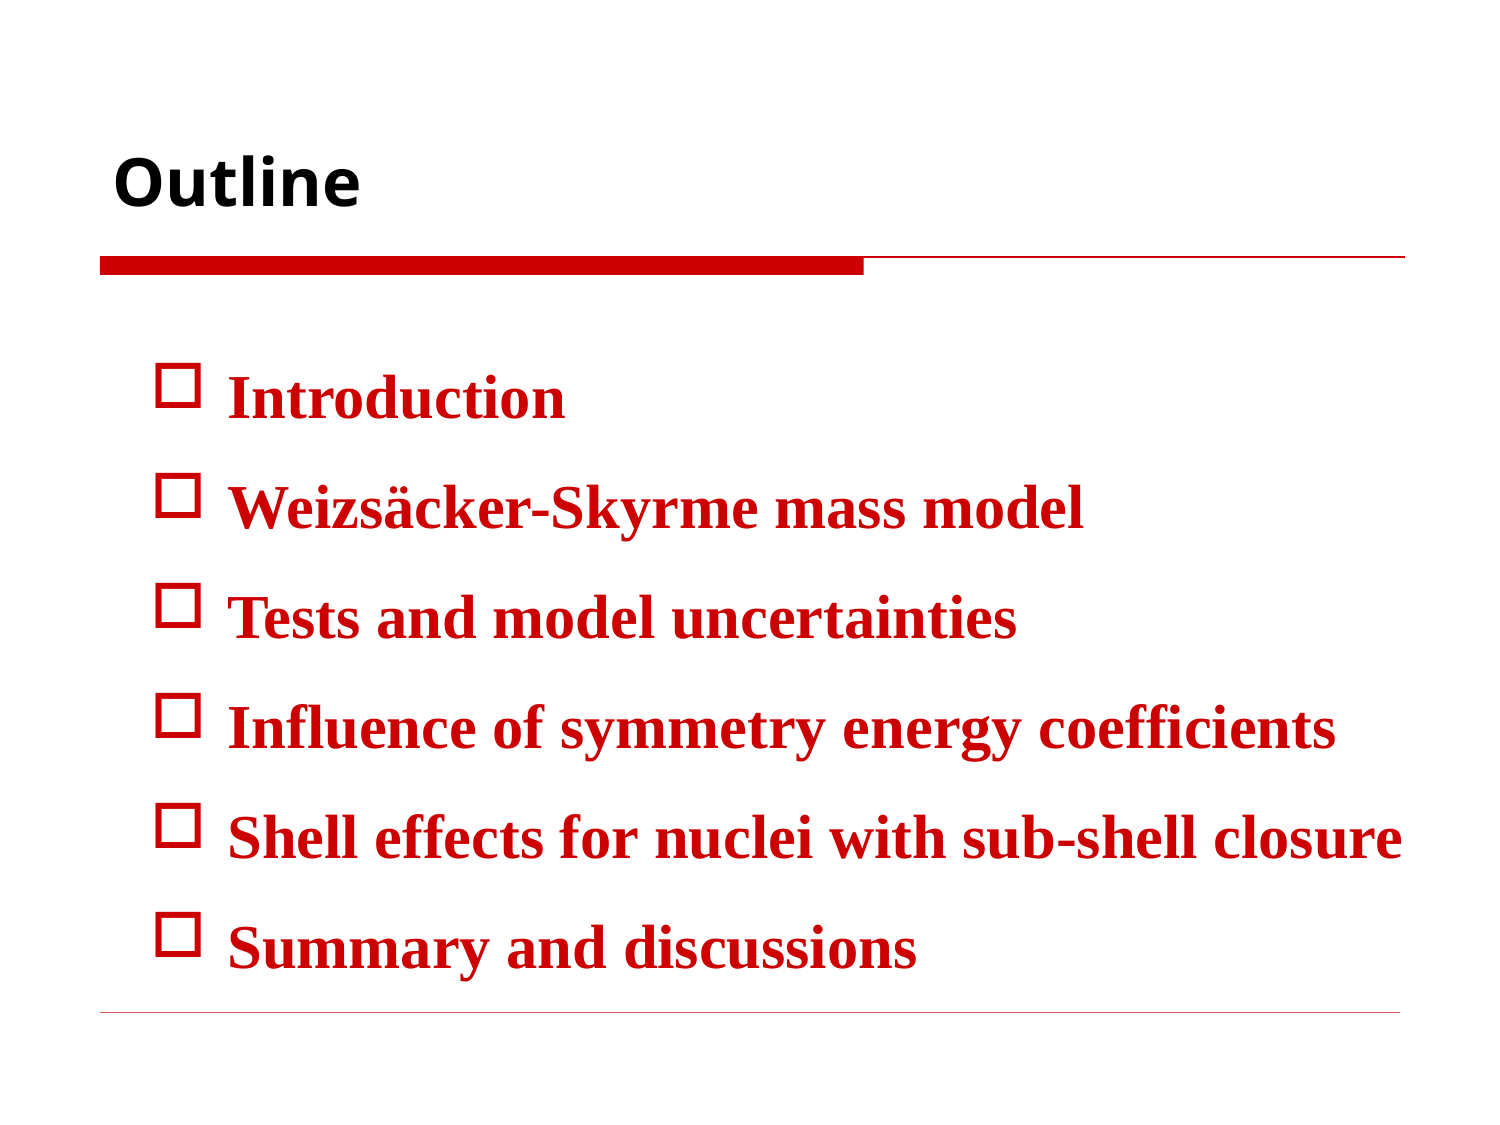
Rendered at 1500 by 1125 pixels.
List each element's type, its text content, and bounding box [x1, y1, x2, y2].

text_box Introduction Weizsäcker-Skyrme mass model Tests and model uncertainties Influence of symmetry energy coefficients Shell effects for nuclei with sub-shell closure Summary and discussions [135, 326, 1435, 1024]
title Outline [100, 101, 768, 226]
